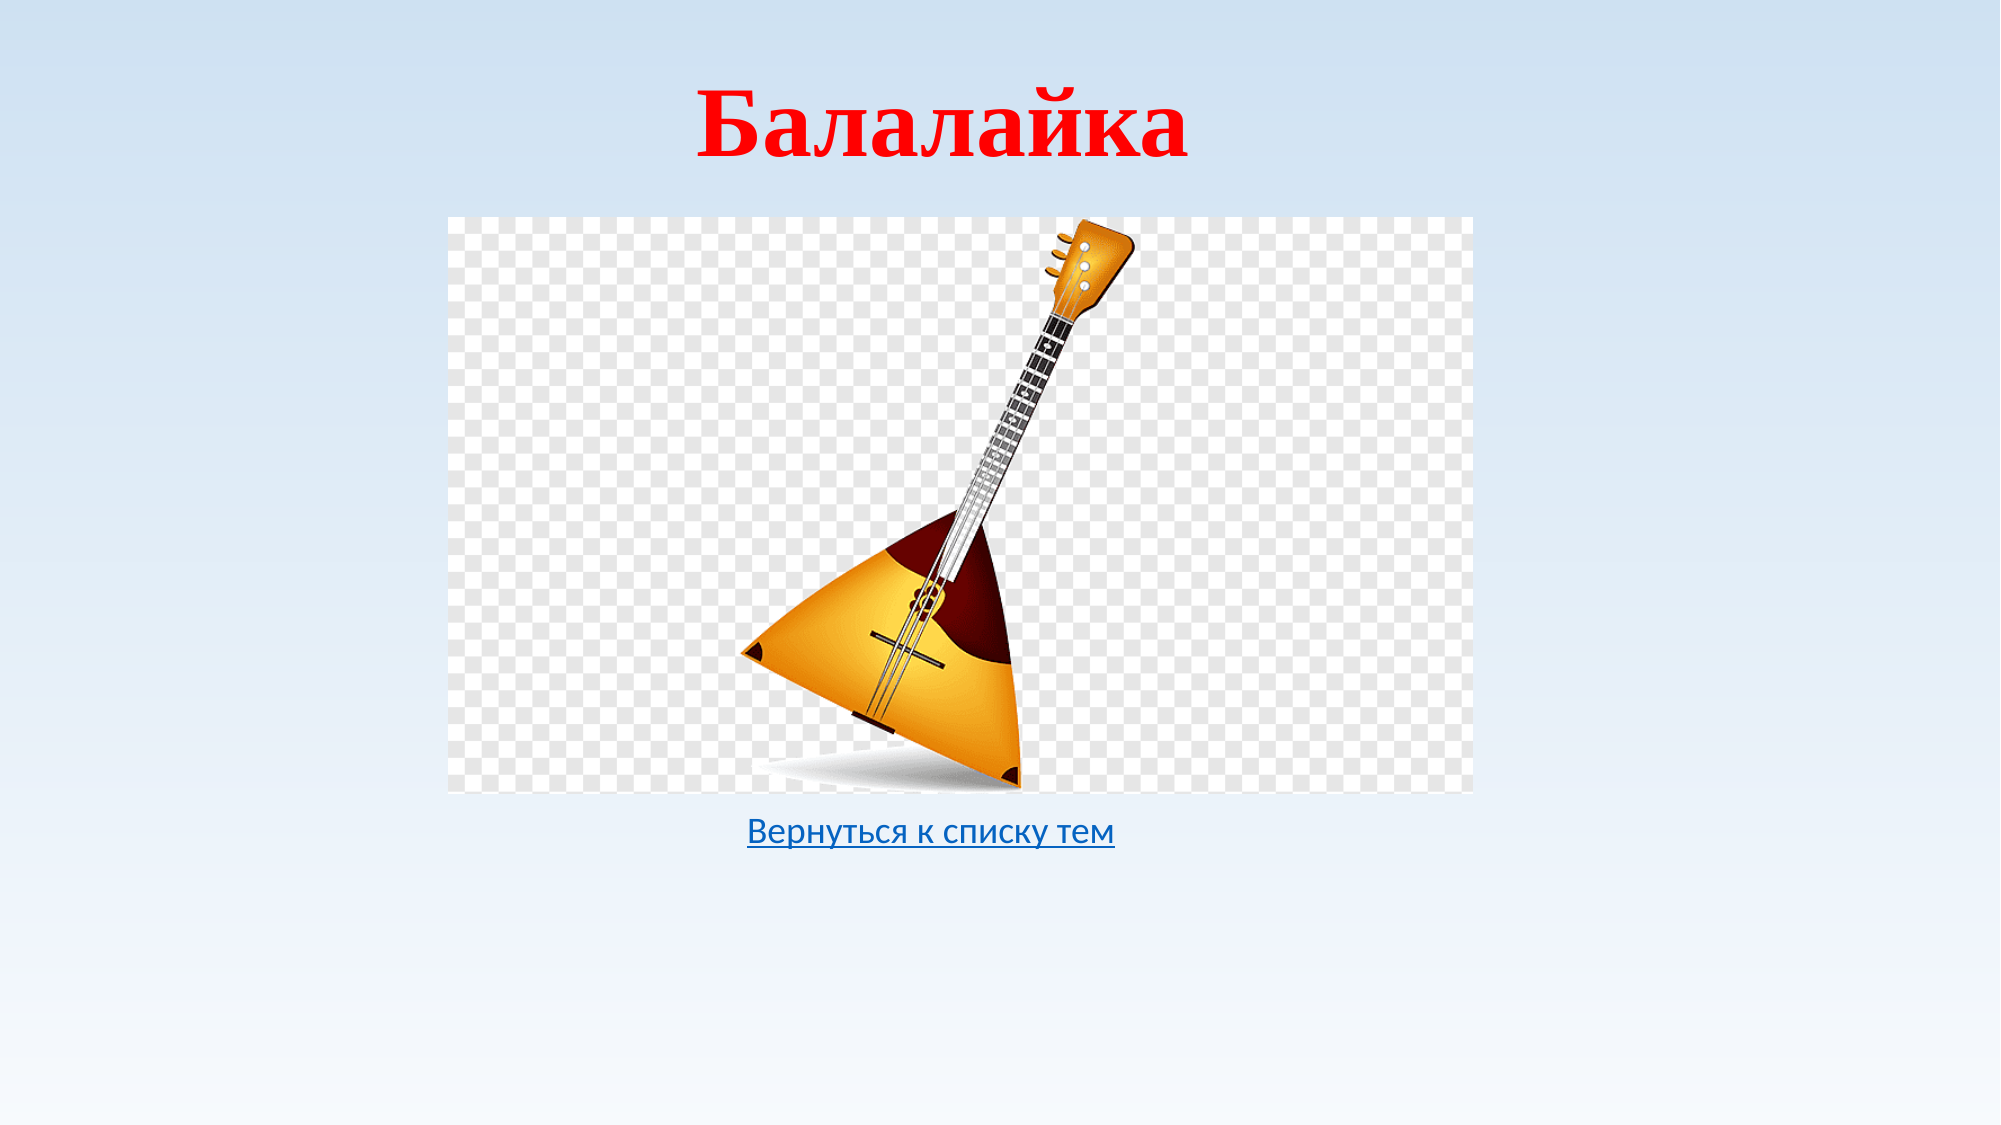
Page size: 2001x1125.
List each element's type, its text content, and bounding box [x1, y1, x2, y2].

picture [448, 217, 1473, 794]
title Балалайка [335, 29, 1552, 218]
